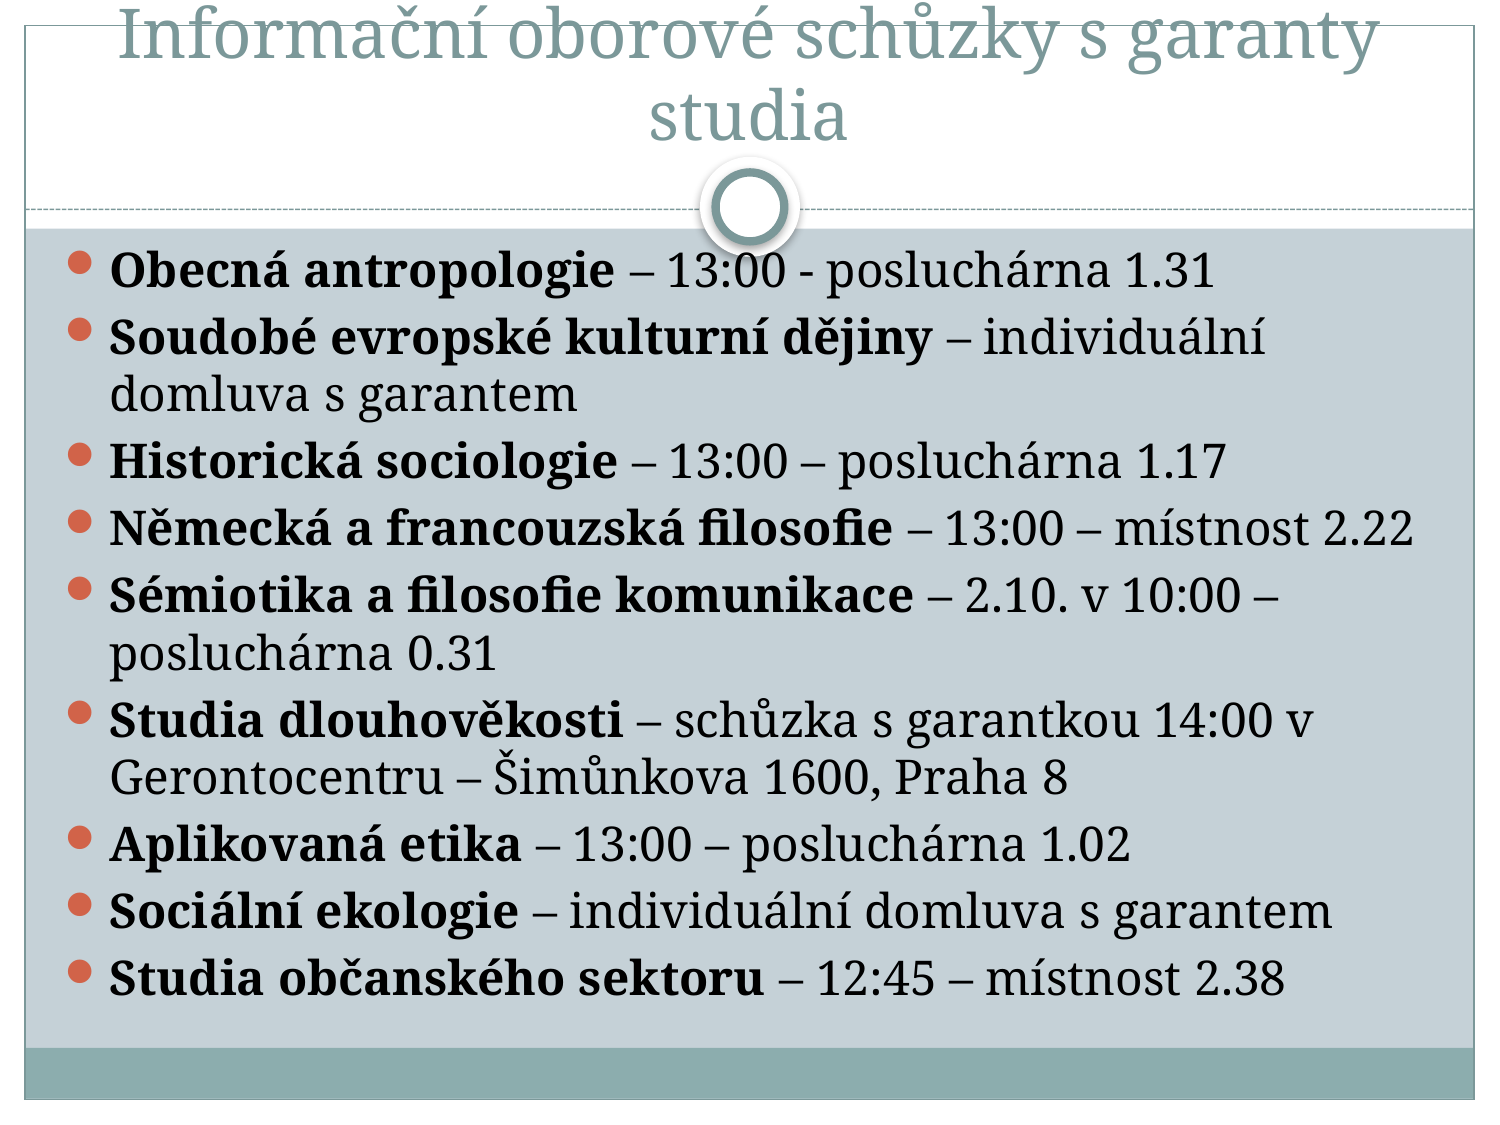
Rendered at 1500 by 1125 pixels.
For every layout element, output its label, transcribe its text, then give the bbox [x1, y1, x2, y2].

list Obecná antropologie – 13:00 - posluchárna 1.31 Soudobé evropské kulturní dějiny – individuální domluva s garantem Historická sociologie – 13:00 – posluchárna 1.17 Německá a francouzská filosofie – 13:00 – místnost 2.22 Sémiotika a filosofie komunikace – 2.10. v 10:00 – posluchárna 0.31 Studia dlouhověkosti – schůzka s garantkou 14:00 v Gerontocentru – Šimůnkova 1600, Praha 8 Aplikovaná etika – 13:00 – posluchárna 1.02 Sociální ekologie – individuální domluva s garantem Studia občanského sektoru – 12:45 – místnost 2.38 [49, 231, 1445, 1035]
title Informační oborové schůzky s garanty studia [49, 37, 1450, 162]
